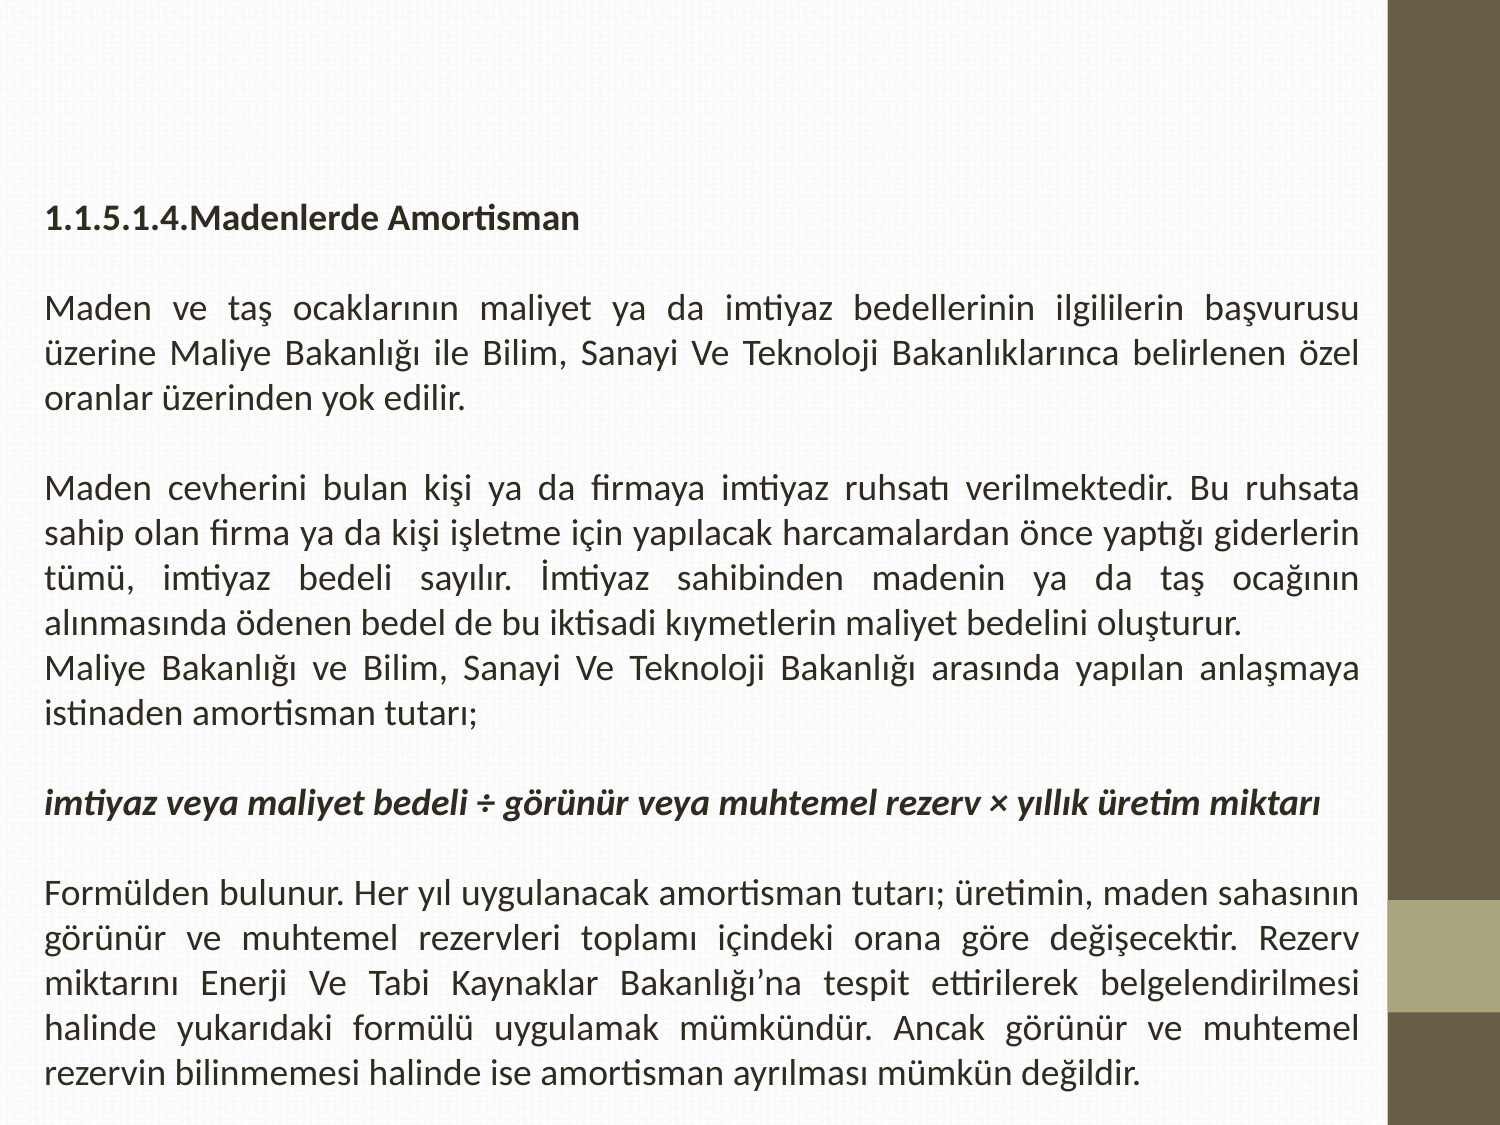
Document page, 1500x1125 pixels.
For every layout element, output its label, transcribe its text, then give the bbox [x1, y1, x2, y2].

text_box 1.1.5.1.4.Madenlerde Amortisman Maden ve taş ocaklarının maliyet ya da imtiyaz bedellerinin ilgililerin başvurusu üzerine Maliye Bakanlığı ile Bilim, Sanayi Ve Teknoloji Bakanlıklarınca belirlenen özel oranlar üzerinden yok edilir. Maden cevherini bulan kişi ya da firmaya imtiyaz ruhsatı verilmektedir. Bu ruhsata sahip olan firma ya da kişi işletme için yapılacak harcamalardan önce yaptığı giderlerin tümü, imtiyaz bedeli sayılır. İmtiyaz sahibinden madenin ya da taş ocağının alınmasında ödenen bedel de bu iktisadi kıymetlerin maliyet bedelini oluşturur. Maliye Bakanlığı ve Bilim, Sanayi Ve Teknoloji Bakanlığı arasında yapılan anlaşmaya istinaden amortisman tutarı; imtiyaz veya maliyet bedeli ÷ görünür veya muhtemel rezerv × yıllık üretim miktarı Formülden bulunur. Her yıl uygulanacak amortisman tutarı; üretimin, maden sahasının görünür ve muhtemel rezervleri toplamı içindeki orana göre değişecektir. Rezerv miktarını Enerji Ve Tabi Kaynaklar Bakanlığı’na tespit ettirilerek belgelendirilmesi halinde yukarıdaki formülü uygulamak mümkündür. Ancak görünür ve muhtemel rezervin bilinmemesi halinde ise amortisman ayrılması mümkün değildir. [29, 185, 1377, 1101]
